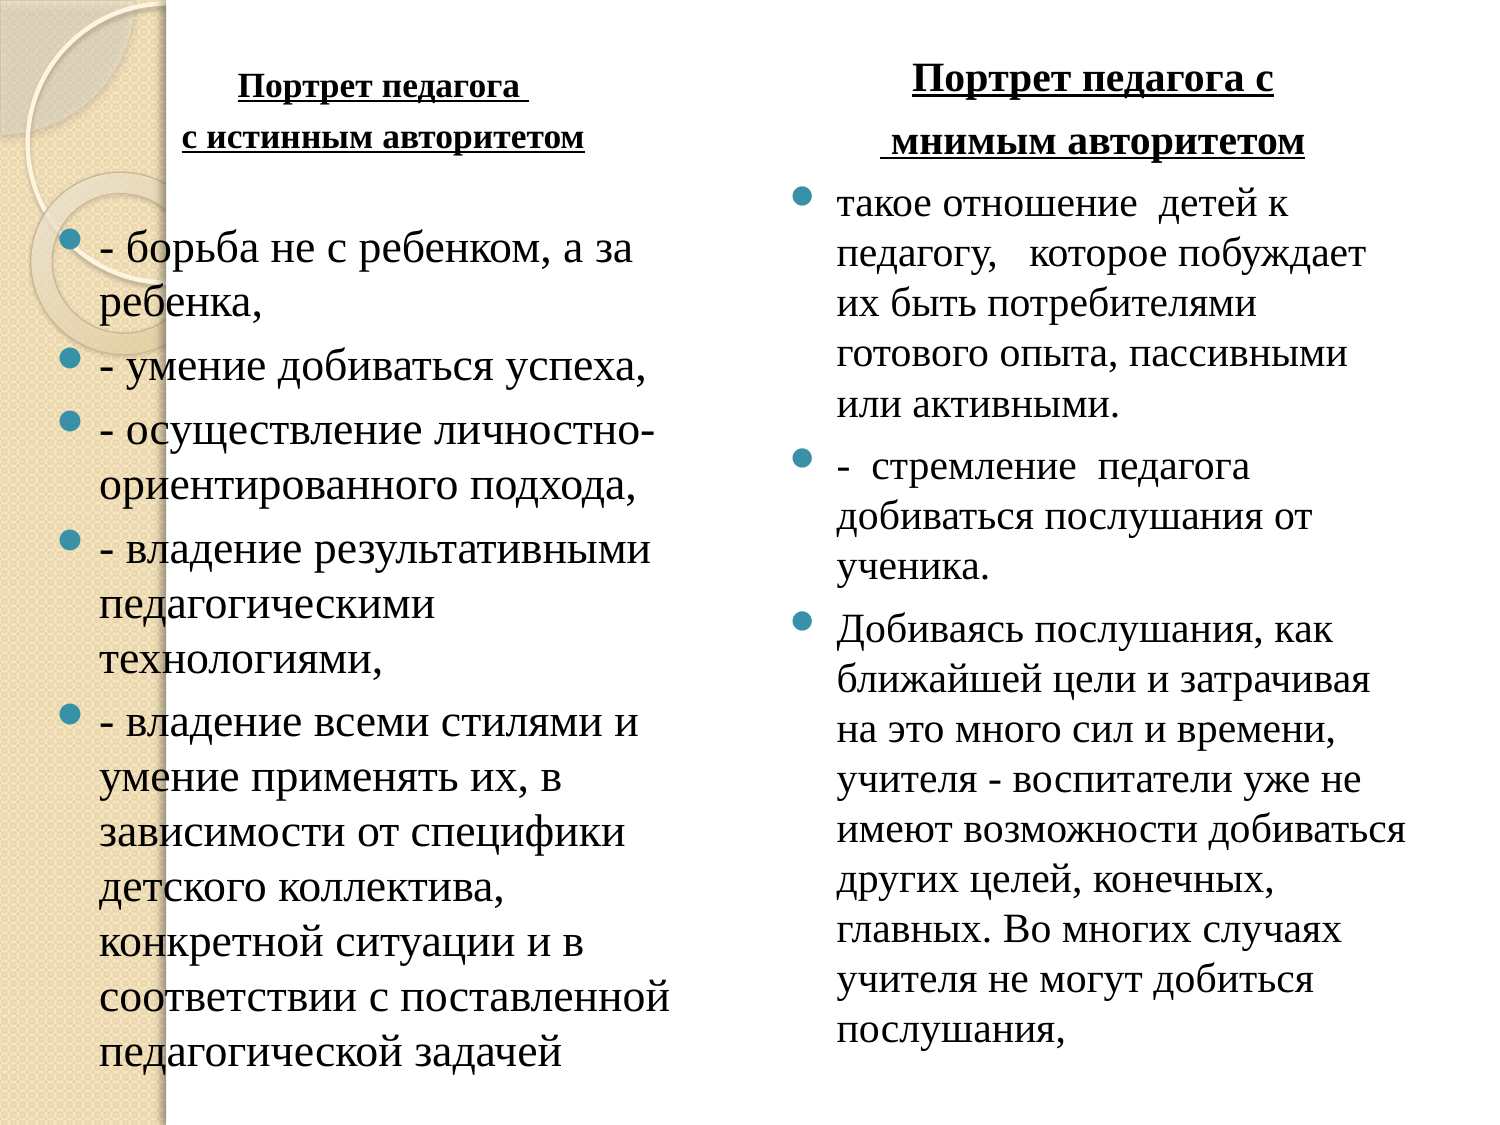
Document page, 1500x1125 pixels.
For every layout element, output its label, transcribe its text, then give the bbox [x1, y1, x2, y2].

list Портрет педагога с мнимым авторитетом такое отношение детей к педагогу, которое побуждает их быть потребителями готового опыта, пассивными или активными. - стремление педагога добиваться послушания от ученика. Добиваясь послушания, как ближайшей цели и затрачивая на это много сил и времени, учителя - воспитатели уже не имеют возможности добиваться других целей, конечных, главных. Во многих случаях учителя не могут добиться послушания, [761, 42, 1425, 1035]
list Портрет педагога с истинным авторитетом - борьба не с ребенком, а за ребенка, - умение добиваться успеха, - осуществление личностно-ориентированного подхода, - владение результативными педагогическими технологиями, - владение всеми стилями и умение применять их, в зависимости от специфики детского коллектива, конкретной ситуации и в соответствии с поставленной педагогической задачей [29, 54, 738, 1094]
